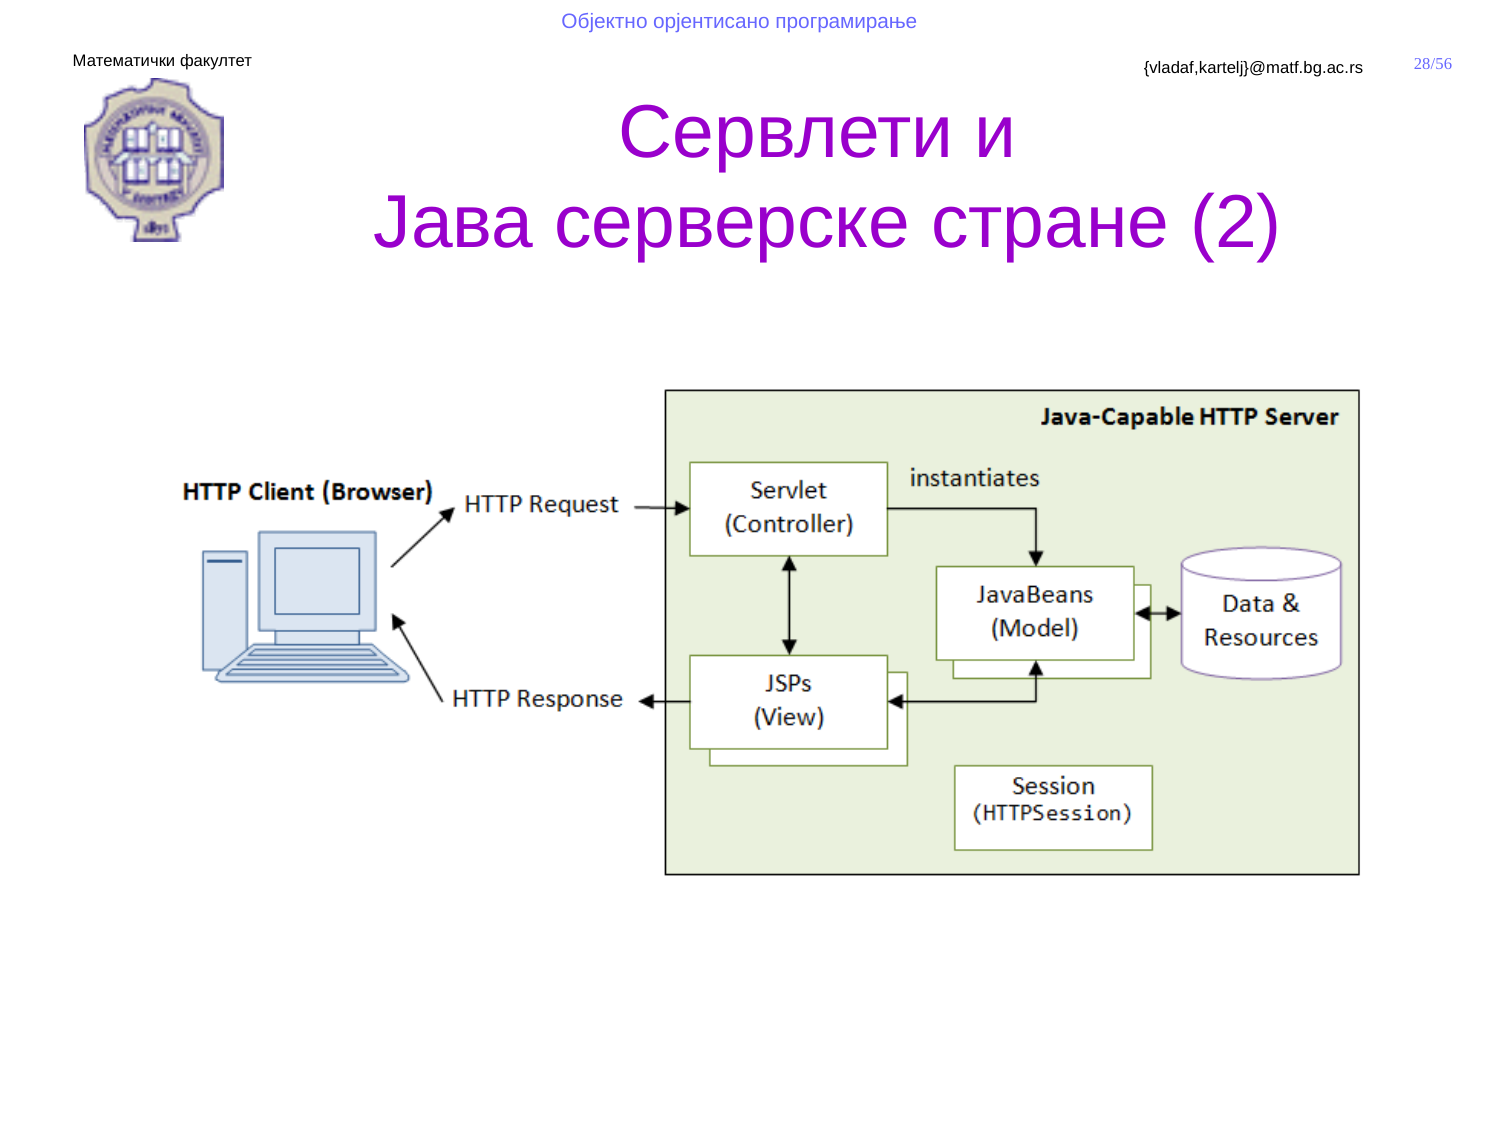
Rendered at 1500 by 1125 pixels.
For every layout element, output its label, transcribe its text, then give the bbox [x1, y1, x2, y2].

text_box Сервлети и Јава серверске стране (2) [218, 74, 1438, 270]
picture [84, 78, 218, 242]
picture [172, 373, 1383, 894]
